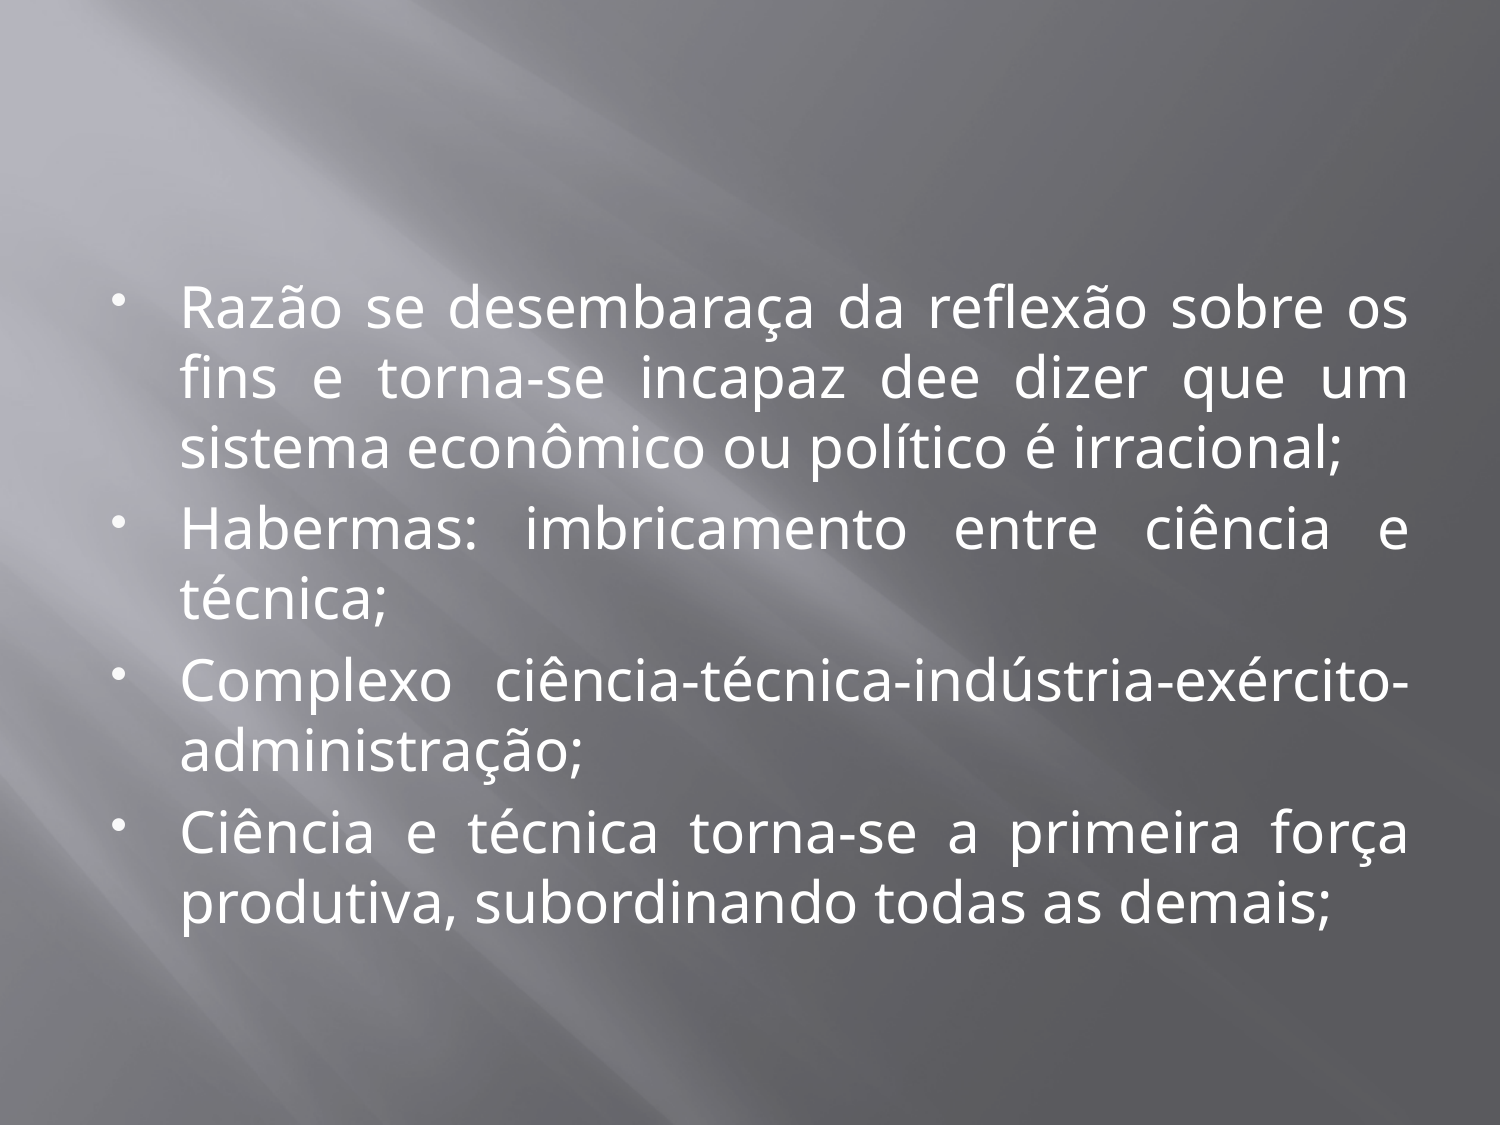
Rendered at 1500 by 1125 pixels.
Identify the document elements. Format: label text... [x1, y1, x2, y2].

list Razão se desembaraça da reflexão sobre os fins e torna-se incapaz dee dizer que um sistema econômico ou político é irracional; Habermas: imbricamento entre ciência e técnica; Complexo ciência-técnica-indústria-exército-administração; Ciência e técnica torna-se a primeira força produtiva, subordinando todas as demais; [75, 262, 1425, 1035]
